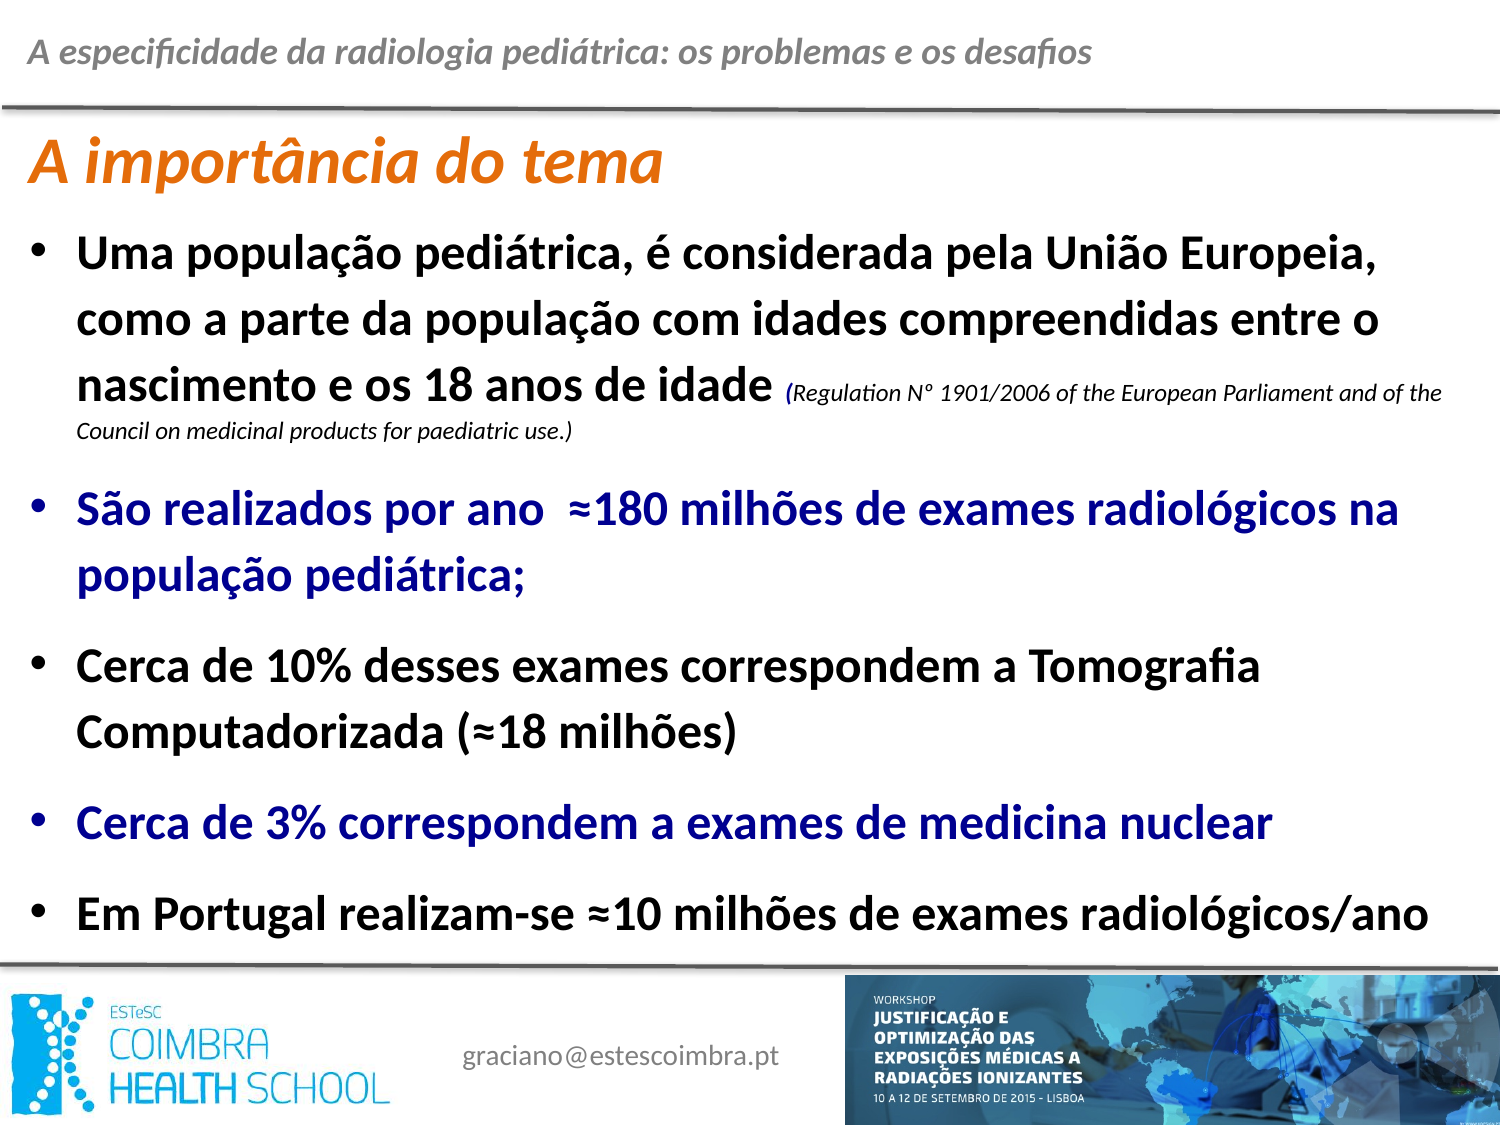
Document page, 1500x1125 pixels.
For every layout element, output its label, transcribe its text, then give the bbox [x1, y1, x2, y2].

text_box Uma população pediátrica, é considerada pela União Europeia, como a parte da população com idades compreendidas entre o nascimento e os 18 anos de idade (Regulation Nº 1901/2006 of the European Parliament and of the Council on medicinal products for paediatric use.) São realizados por ano ≈180 milhões de exames radiológicos na população pediátrica; Cerca de 10% desses exames correspondem a Tomografia Computadorizada (≈18 milhões) Cerca de 3% correspondem a exames de medicina nuclear Em Portugal realizam-se ≈10 milhões de exames radiológicos/ano [14, 206, 1466, 948]
picture [0, 983, 400, 1124]
picture [845, 975, 1500, 1125]
text_box A importância do tema [14, 109, 707, 204]
